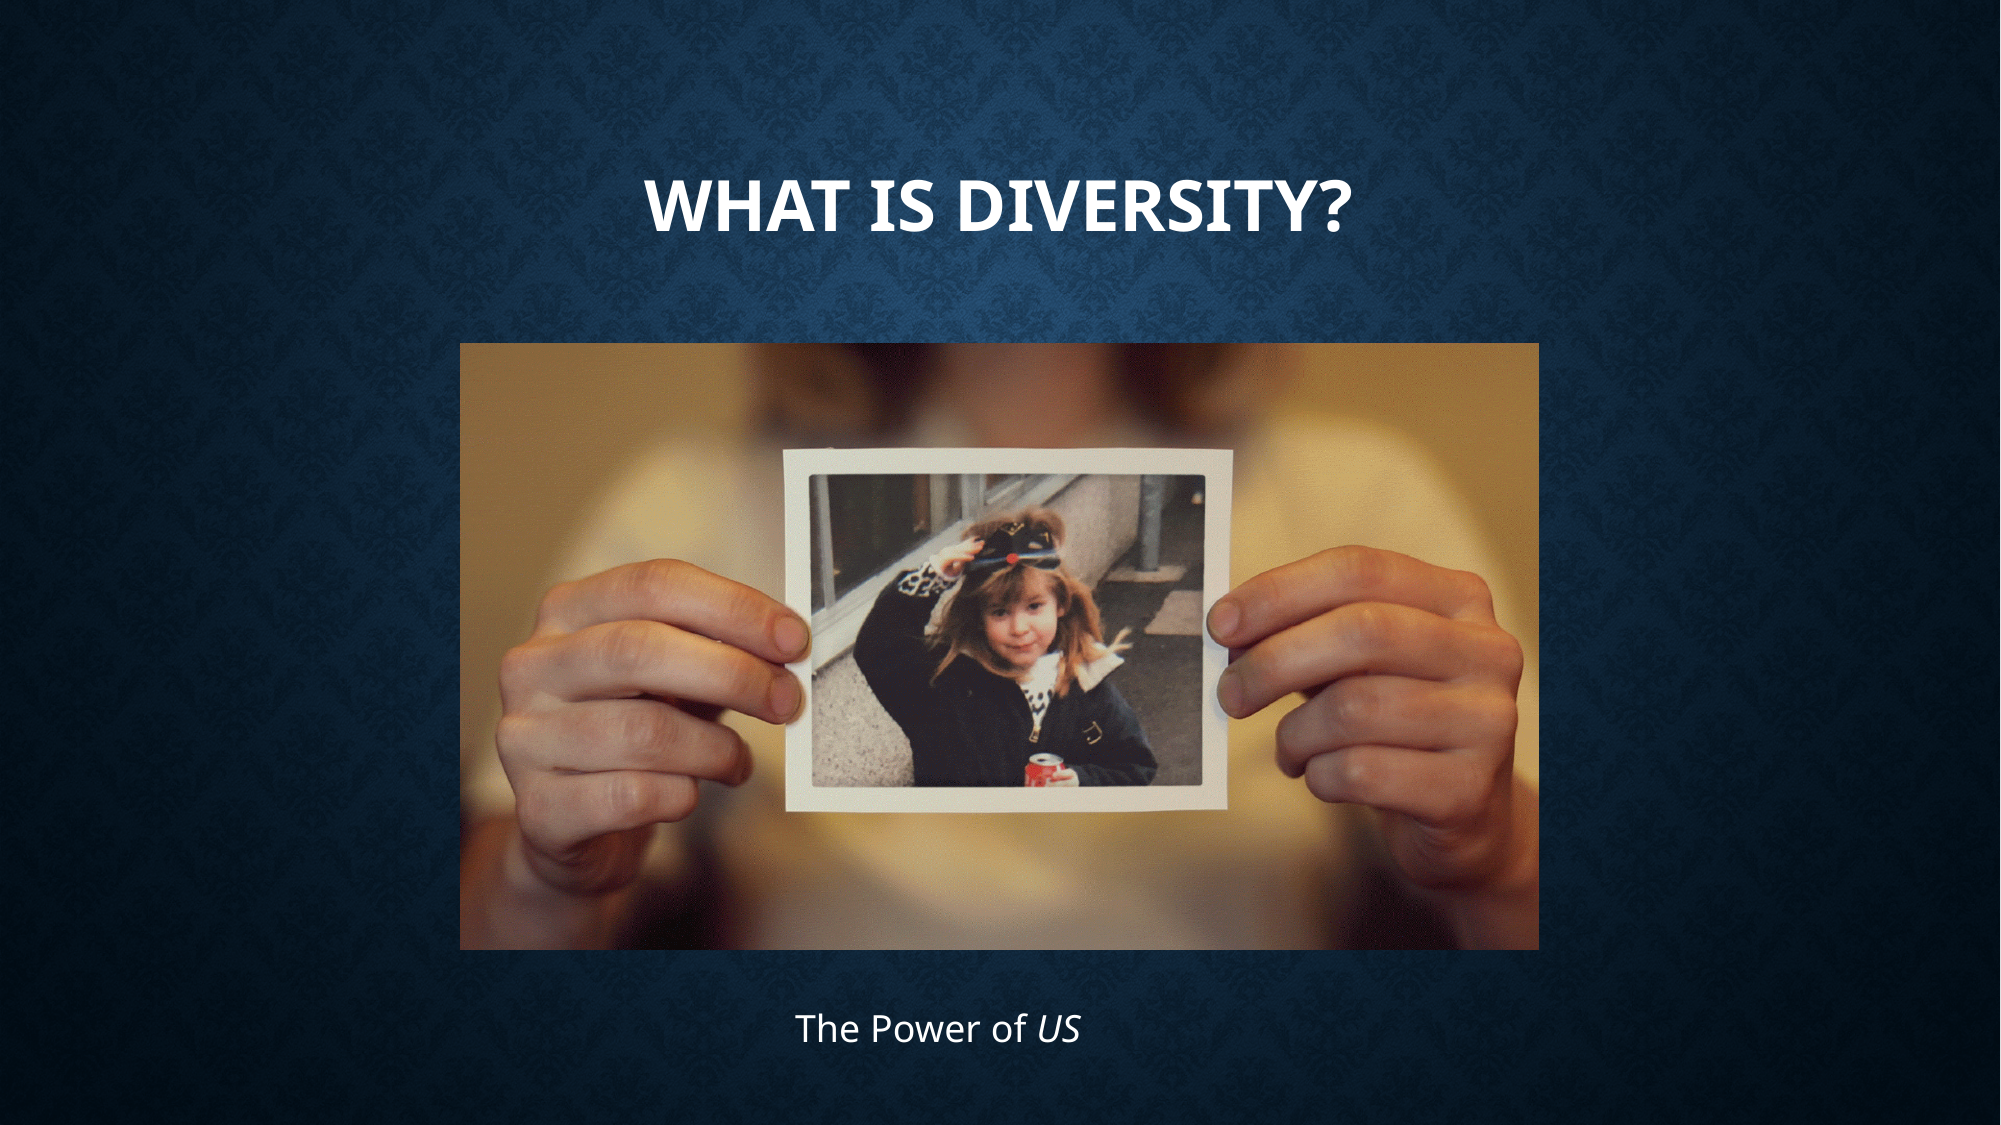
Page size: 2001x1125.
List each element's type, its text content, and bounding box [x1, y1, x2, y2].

text_box The Power of US [691, 997, 1185, 1058]
picture [0, 0, 2001, 1125]
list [460, 343, 1539, 951]
title WHAT IS DIVERSITY? [149, 99, 1849, 318]
